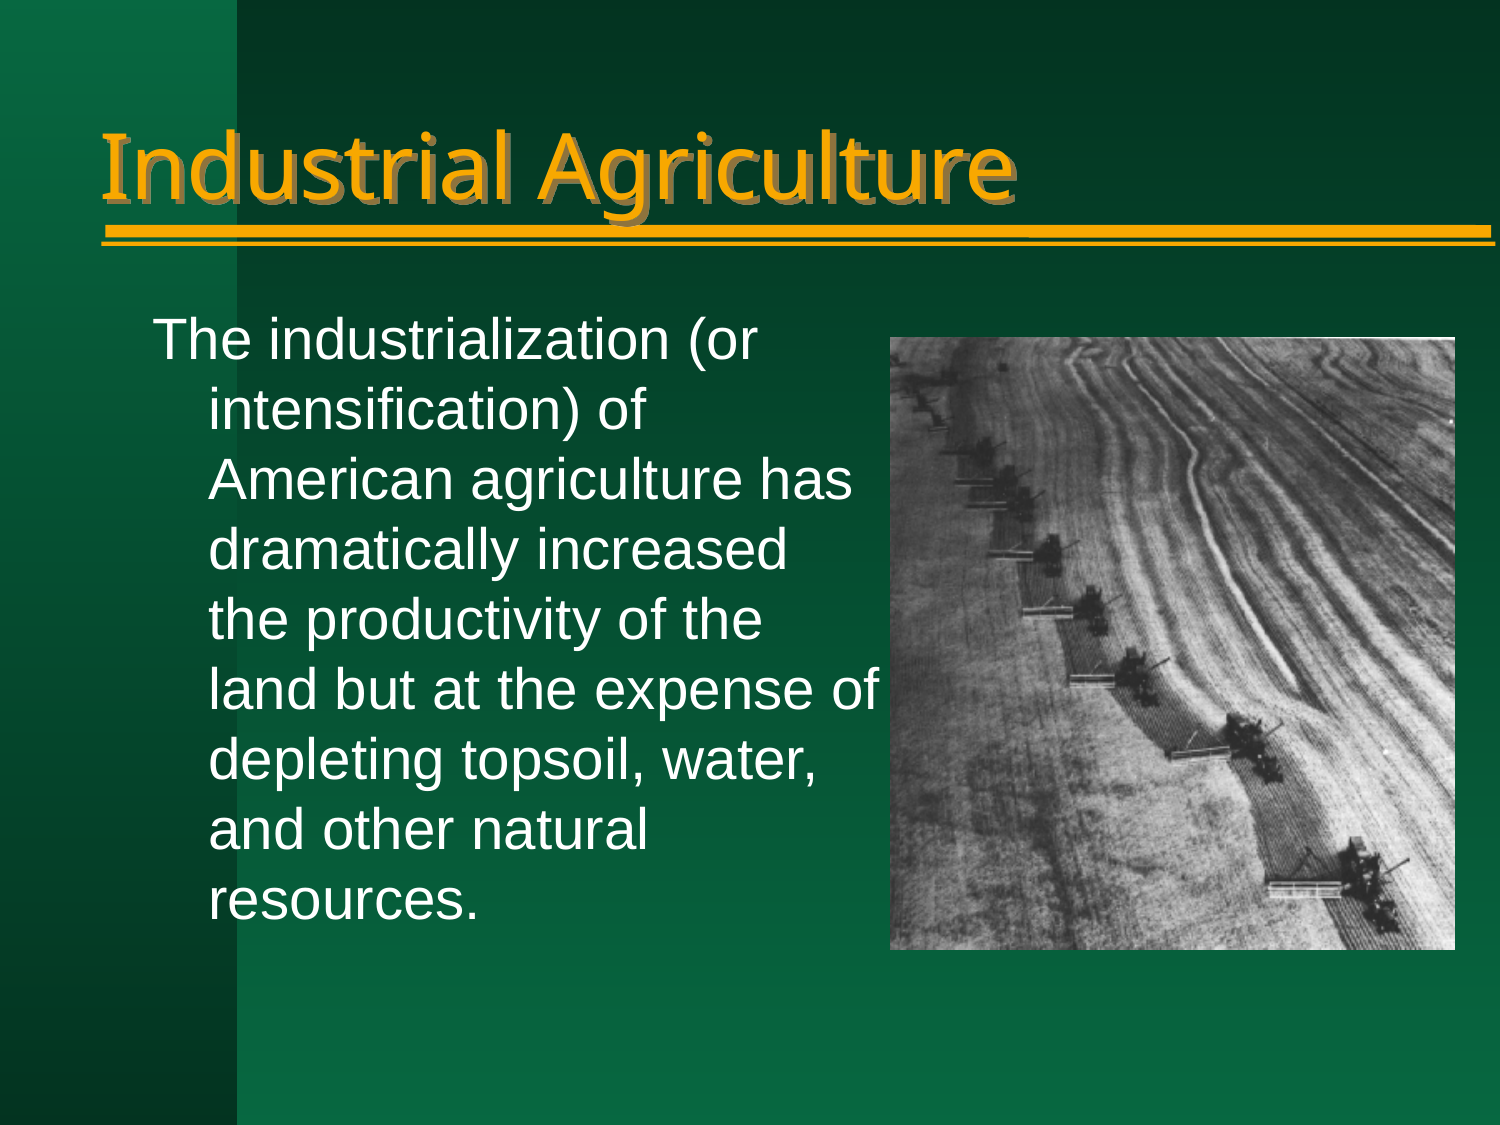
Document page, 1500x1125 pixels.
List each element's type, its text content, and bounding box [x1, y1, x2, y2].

picture [890, 337, 1455, 951]
list The industrialization (or intensification) of American agriculture has dramatically increased the productivity of the land but at the expense of depleting topsoil, water, and other natural resources. [136, 293, 901, 976]
title Industrial Agriculture [83, 43, 1363, 226]
